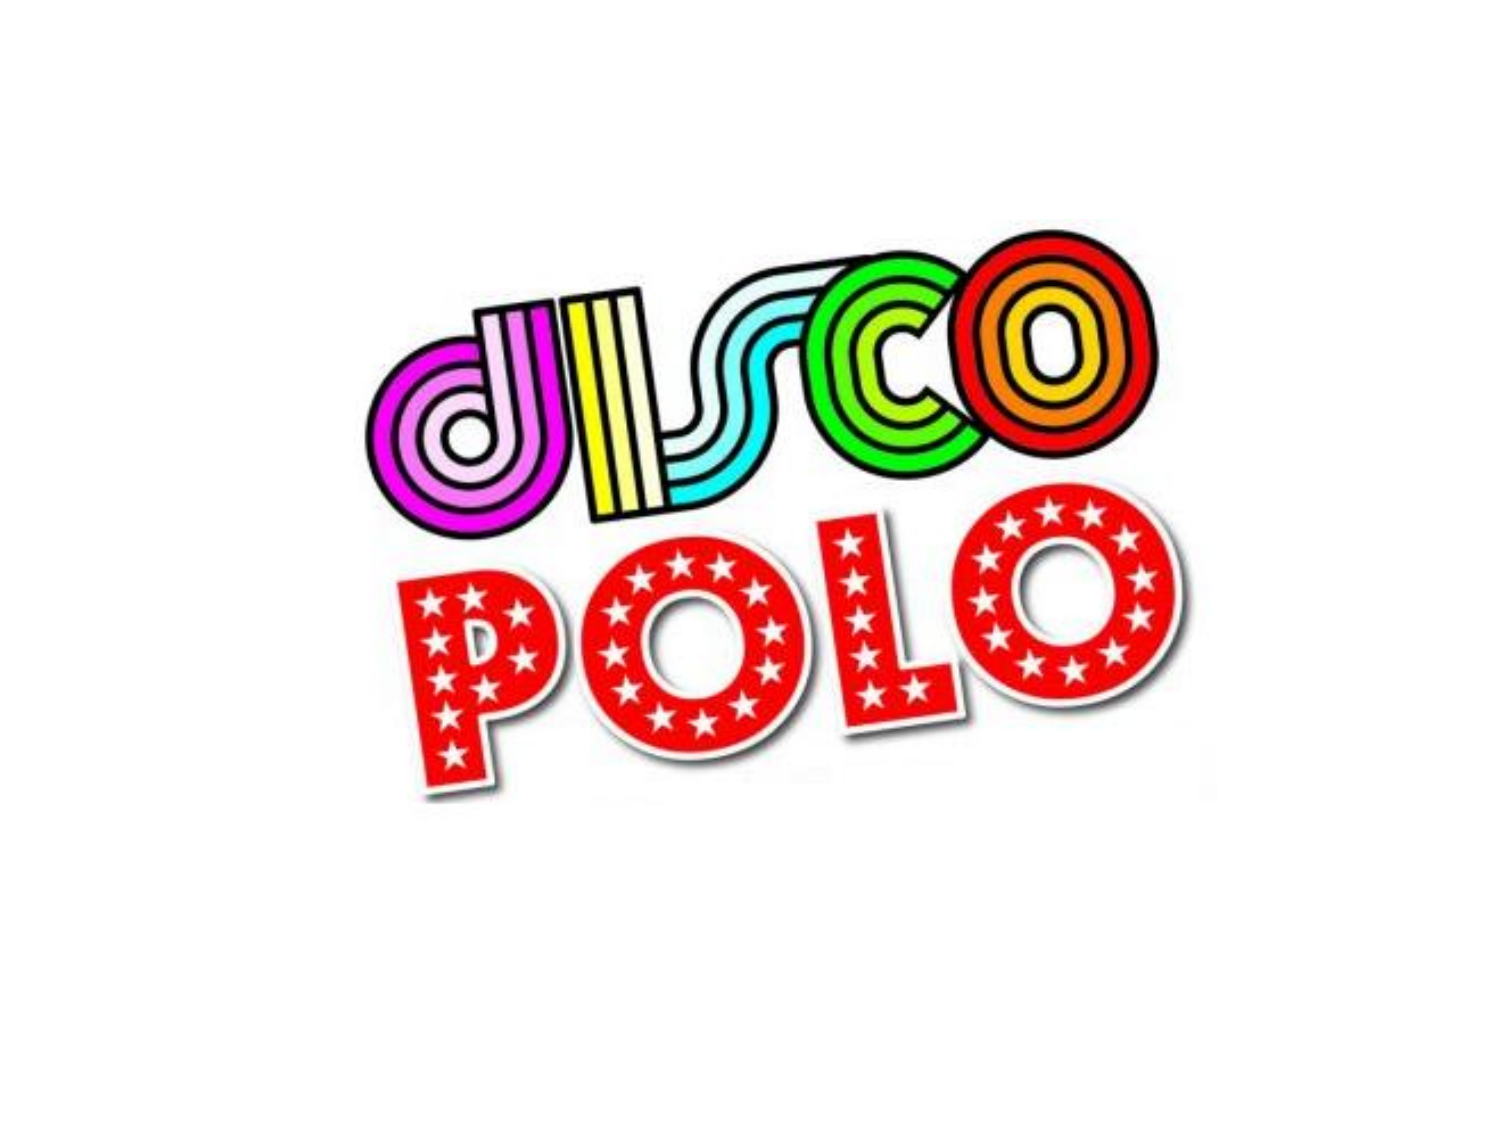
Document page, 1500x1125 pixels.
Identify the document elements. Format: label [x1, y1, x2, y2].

picture [336, 219, 1219, 837]
